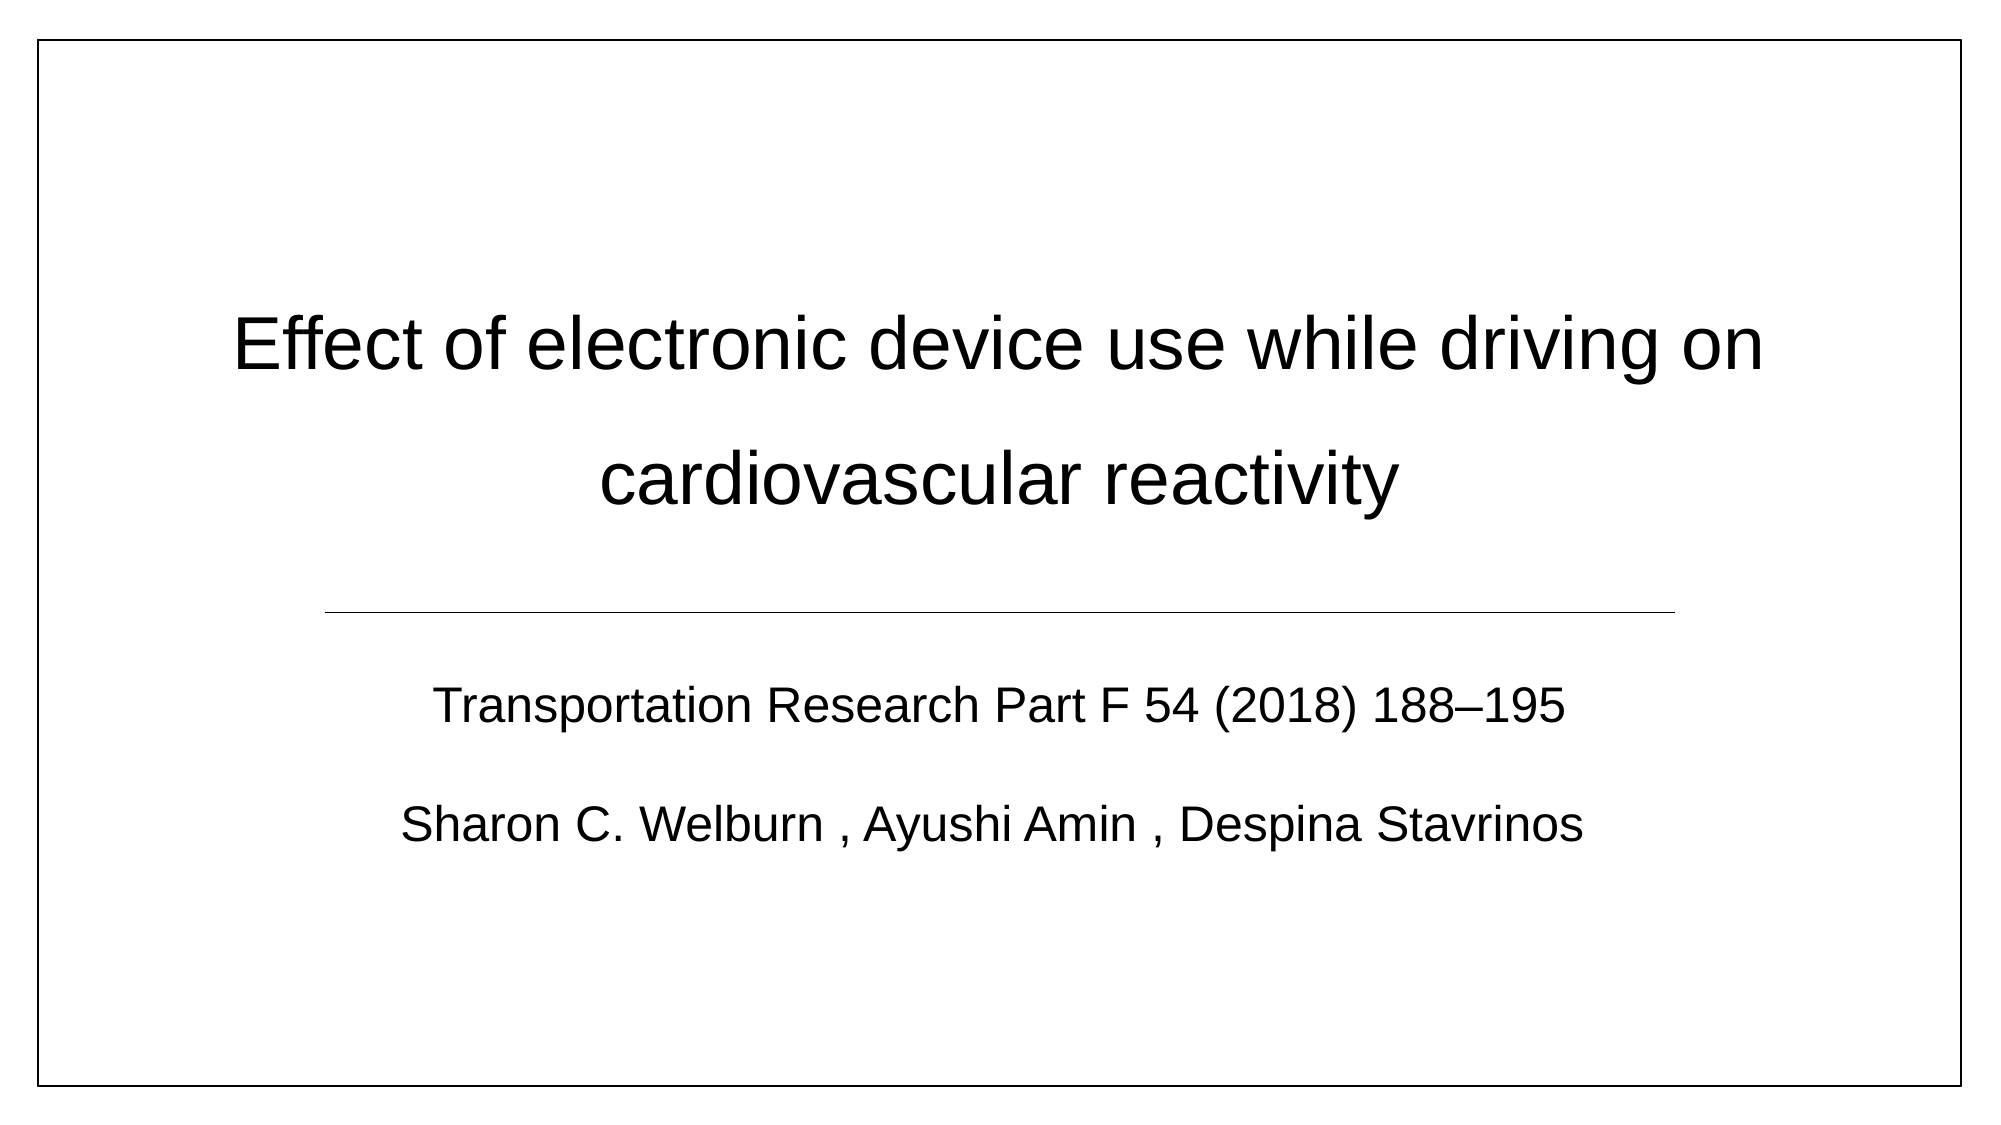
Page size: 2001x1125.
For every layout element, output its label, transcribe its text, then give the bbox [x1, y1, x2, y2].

subtitle Transportation Research Part F 54 (2018) 188–195 Sharon C. Welburn , Ayushi Amin , Despina Stavrinos [280, 634, 1719, 863]
title Effect of electronic device use while driving on cardiovascular reactivity [182, 144, 1818, 625]
